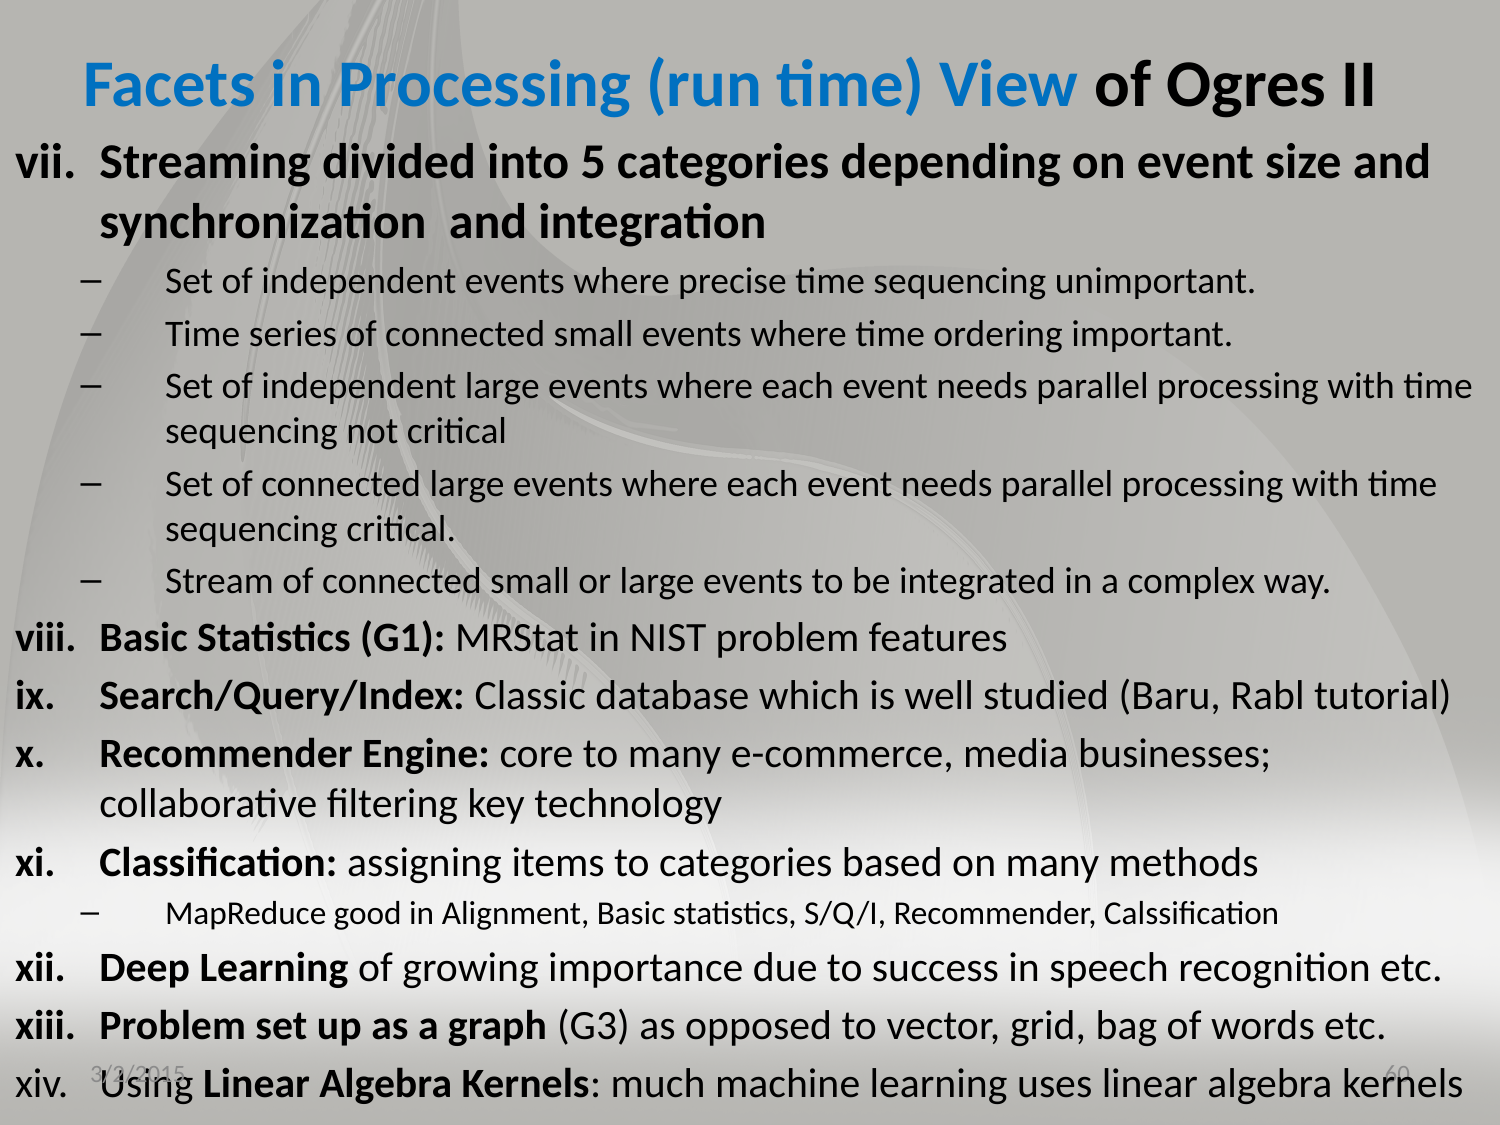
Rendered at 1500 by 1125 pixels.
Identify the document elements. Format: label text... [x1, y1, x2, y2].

picture [0, 0, 1500, 121]
slide_number 60 [1074, 1042, 1425, 1103]
title Facets in Processing (run time) View of Ogres II [0, 21, 1461, 121]
list Streaming divided into 5 categories depending on event size and synchronization and integration Set of independent events where precise time sequencing unimportant. Time series of connected small events where time ordering important. Set of independent large events where each event needs parallel processing with time sequencing not critical Set of connected large events where each event needs parallel processing with time sequencing critical. Stream of connected small or large events to be integrated in a complex way. Basic Statistics (G1): MRStat in NIST problem features Search/Query/Index: Classic database which is well studied (Baru, Rabl tutorial) Recommender Engine: core to many e-commerce, media businesses; collaborative filtering key technology Classification: assigning items to categories based on many methods MapReduce good in Alignment, Basic statistics, S/Q/I, Recommender, Calssification Deep Learning of growing importance due to success in speech recognition etc. Problem set up as a graph (G3) as opposed to vector, grid, bag of words etc. Using Linear Algebra Kernels: much machine learning uses linear algebra kernels [0, 121, 1500, 1125]
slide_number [75, 1042, 425, 1103]
